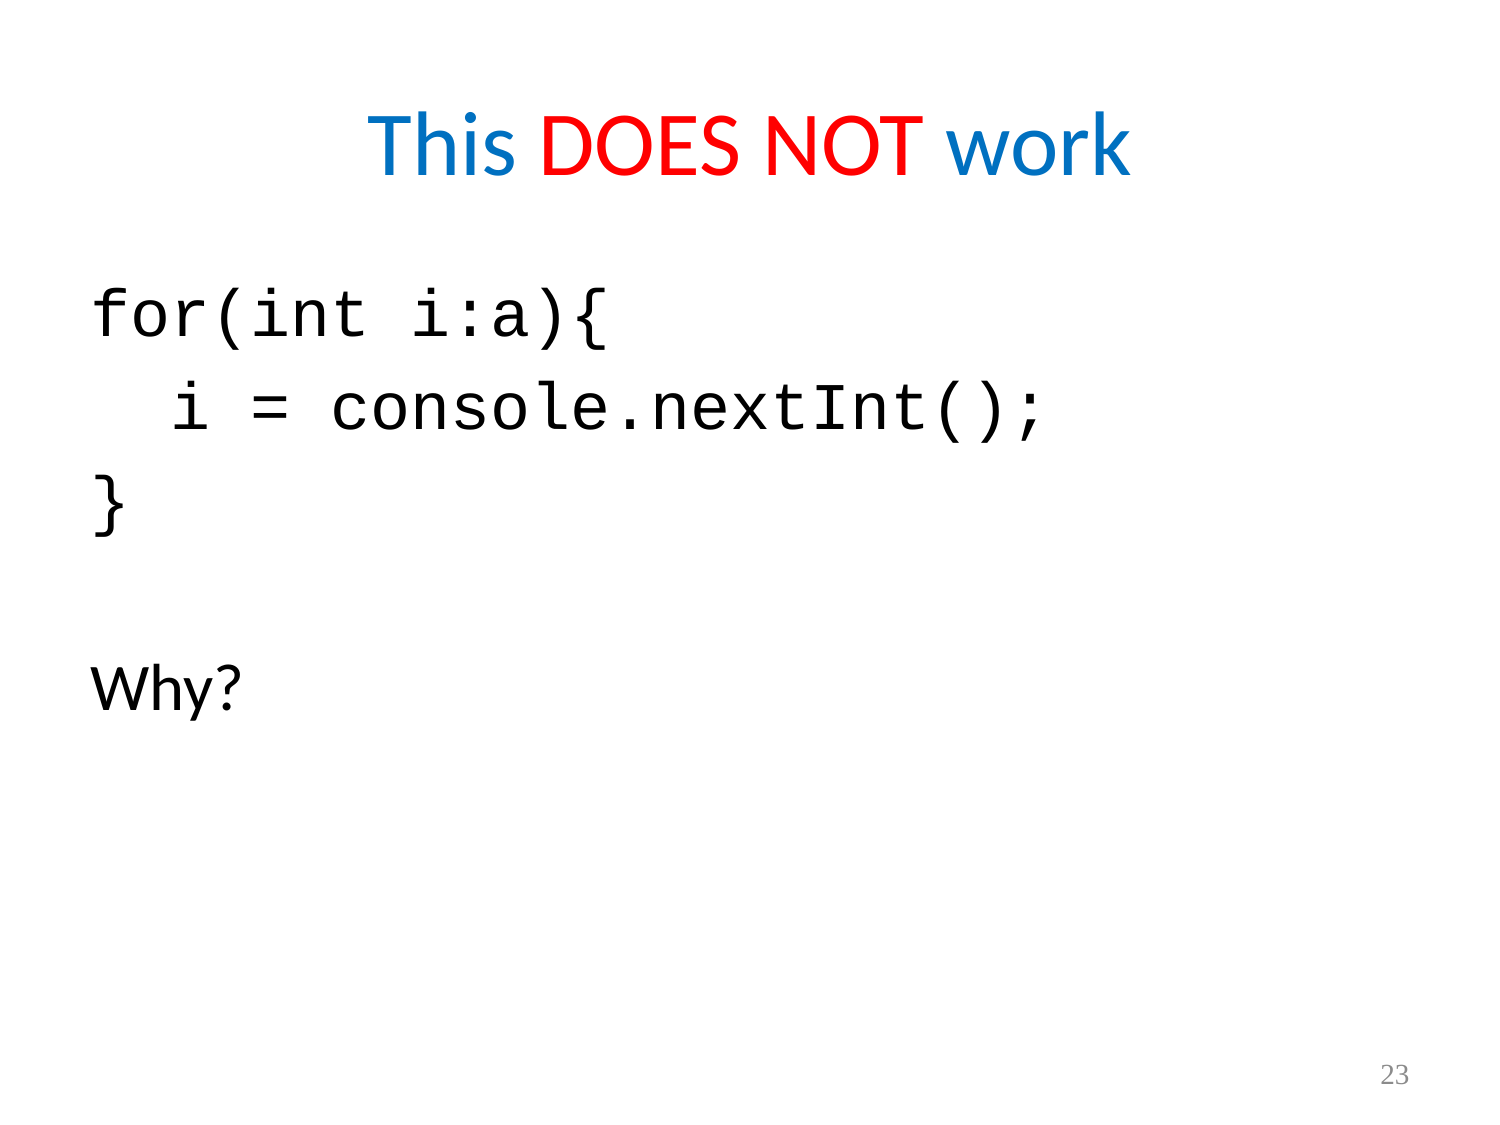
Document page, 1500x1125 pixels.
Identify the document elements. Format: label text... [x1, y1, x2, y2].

title This DOES NOT work [75, 45, 1425, 233]
slide_number 23 [1074, 1042, 1425, 1103]
list for(int i:a){ i = console.nextInt(); } Why? [75, 262, 1425, 1005]
